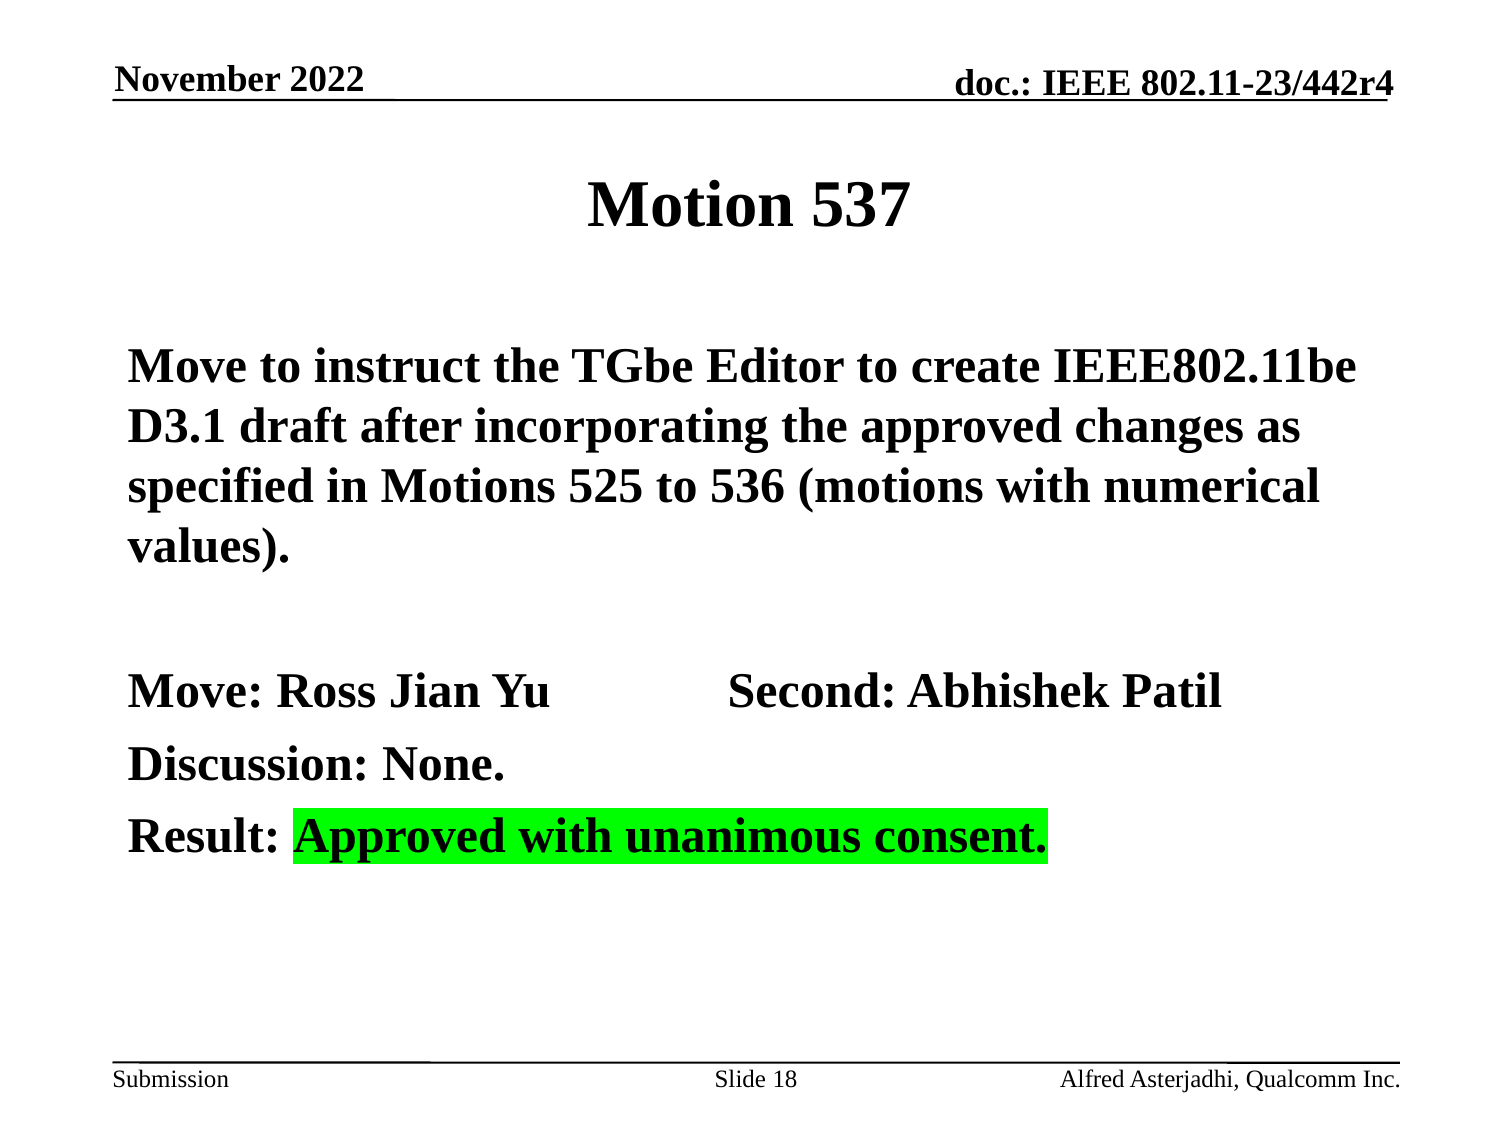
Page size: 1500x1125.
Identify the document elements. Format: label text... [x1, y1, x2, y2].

title Motion 537 [112, 112, 1388, 288]
slide_number Slide 18 [712, 1061, 800, 1123]
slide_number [114, 54, 423, 100]
footer Alfred Asterjadhi, Qualcomm Inc. [878, 1061, 1402, 1093]
list Move to instruct the TGbe Editor to create IEEE802.11be D3.1 draft after incorporating the approved changes as specified in Motions 525 to 536 (motions with numerical values). Move: Ross Jian Yu Second: Abhishek Patil Discussion: None. Result: Approved with unanimous consent. [112, 324, 1388, 1000]
